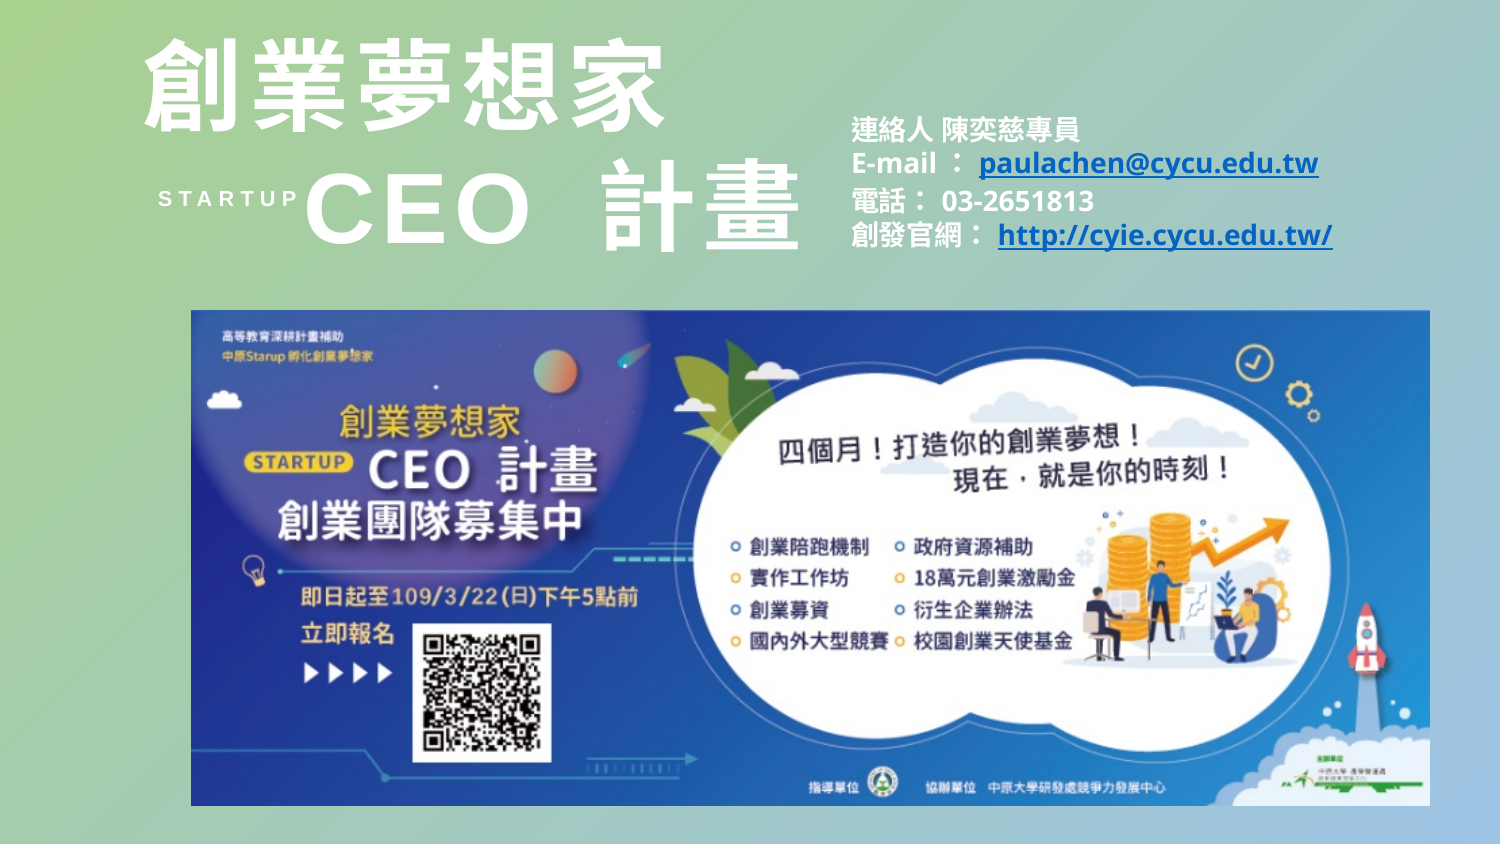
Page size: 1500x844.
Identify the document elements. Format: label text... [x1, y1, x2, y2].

text_box 連絡人 陳奕慈專員 E-mail：paulachen@cycu.edu.tw 電話：03-2651813 創發官網：http://cyie.cycu.edu.tw/ [836, 104, 1432, 264]
picture [191, 310, 1430, 806]
text_box 創業夢想家 STARTUPCEO 計畫 [0, 16, 818, 272]
